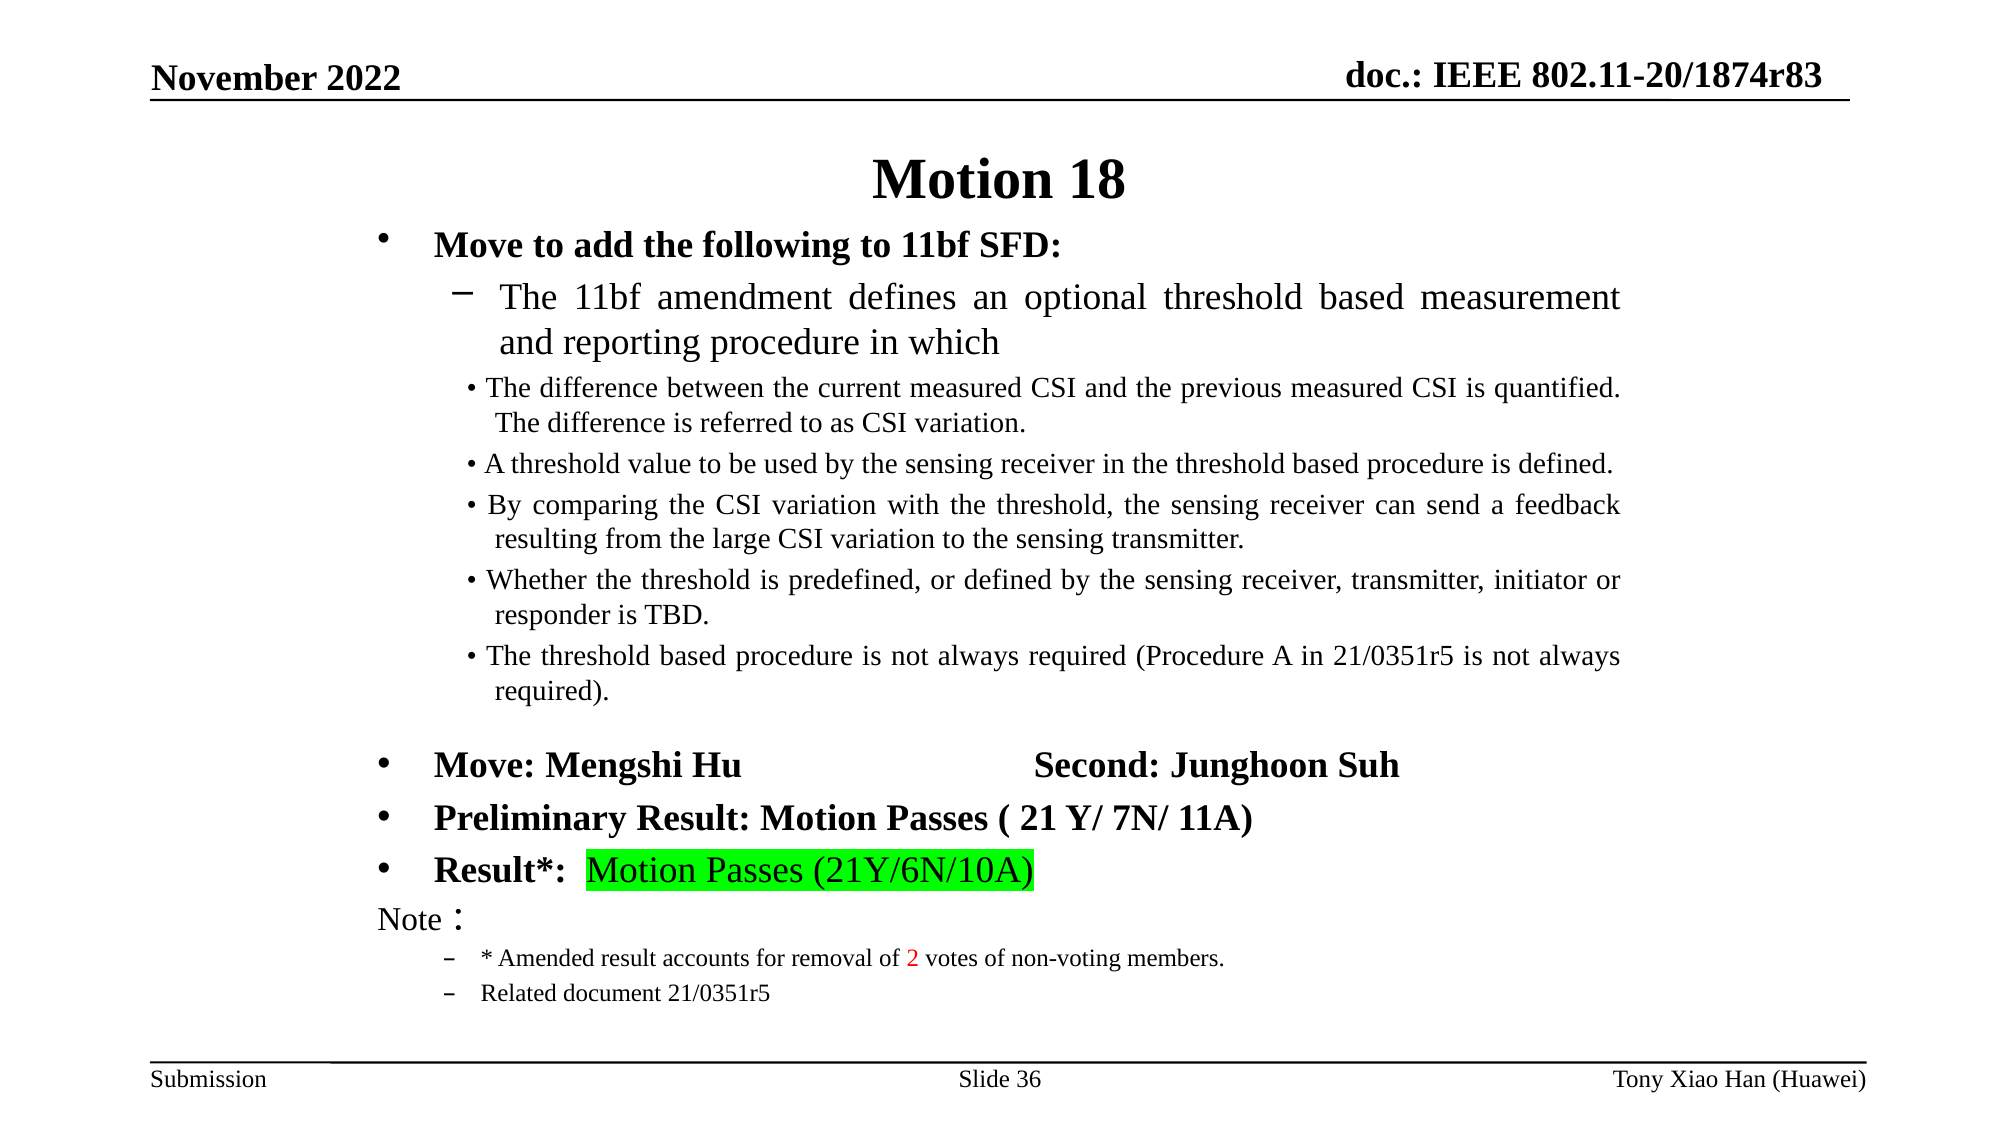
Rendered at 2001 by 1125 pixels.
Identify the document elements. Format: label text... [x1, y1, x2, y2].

text_box Move to add the following to 11bf SFD: The 11bf amendment defines an optional threshold based measurement and reporting procedure in which • The difference between the current measured CSI and the previous measured CSI is quantified. The difference is referred to as CSI variation. • A threshold value to be used by the sensing receiver in the threshold based procedure is defined. • By comparing the CSI variation with the threshold, the sensing receiver can send a feedback resulting from the large CSI variation to the sensing transmitter. • Whether the threshold is predefined, or defined by the sensing receiver, transmitter, initiator or responder is TBD. • The threshold based procedure is not always required (Procedure A in 21/0351r5 is not always required). Move: Mengshi Hu Second: Junghoon Suh Preliminary Result: Motion Passes ( 21 Y/ 7N/ 11A) Result*: Motion Passes (21Y/6N/10A) Note： * Amended result accounts for removal of 2 votes of non-voting members. Related document 21/0351r5 [362, 212, 1638, 900]
text_box Motion 18 [362, 87, 1638, 212]
